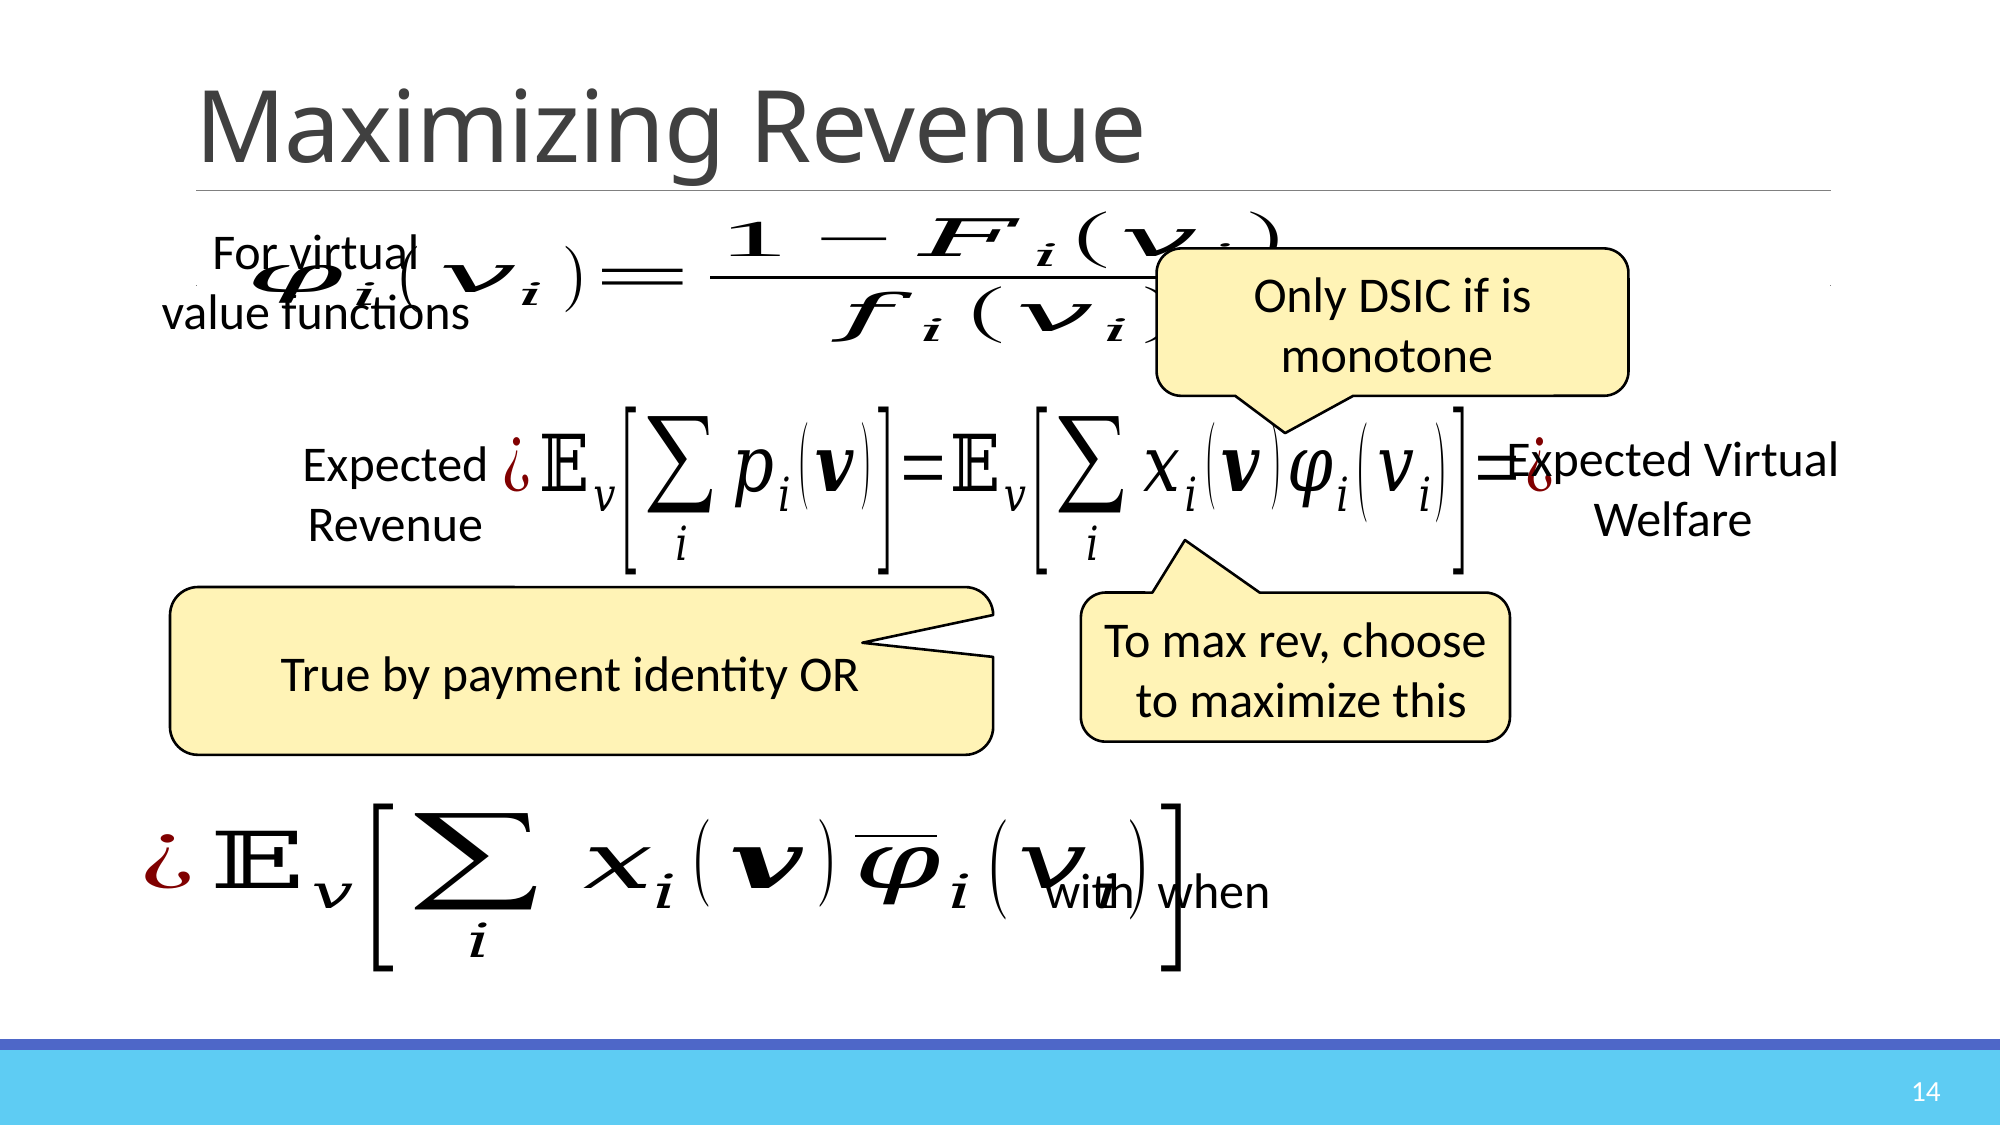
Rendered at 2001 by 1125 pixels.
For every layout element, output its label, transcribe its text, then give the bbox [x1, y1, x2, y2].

title Maximizing Revenue [180, 47, 1830, 191]
text_box Expected Virtual Welfare [1487, 419, 1860, 554]
text_box Expected Revenue [209, 423, 582, 559]
slide_number 14 [1740, 1059, 1956, 1120]
text_box For virtual value functions [140, 212, 492, 348]
